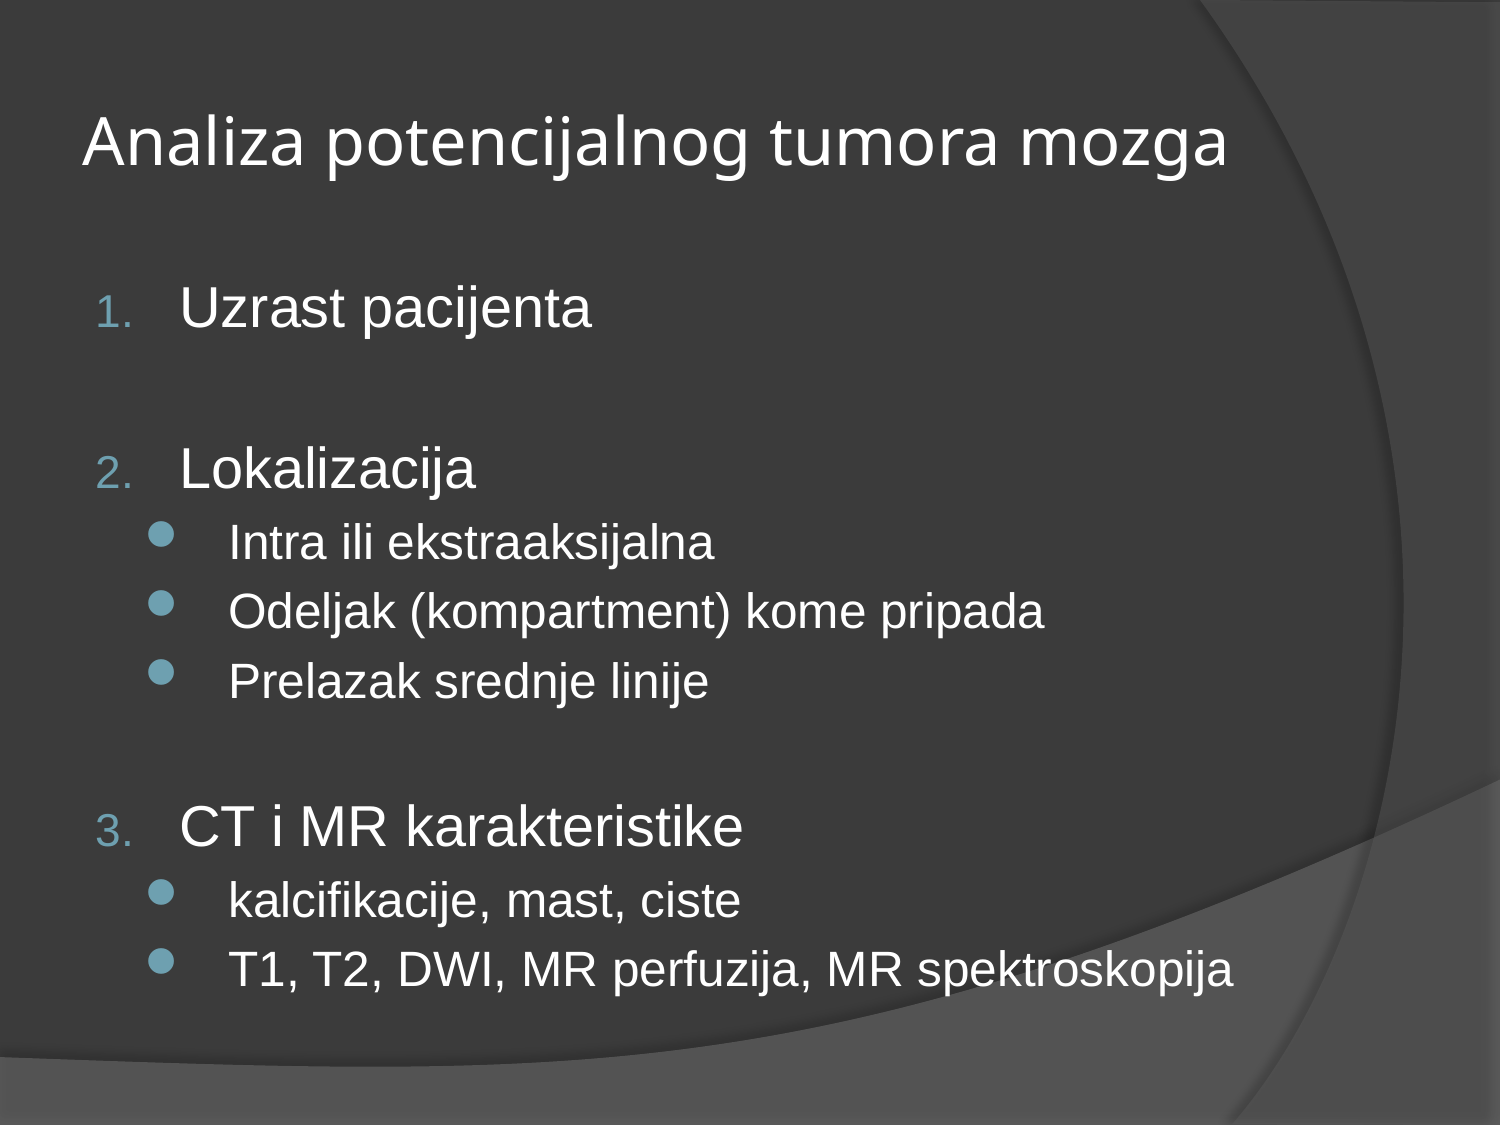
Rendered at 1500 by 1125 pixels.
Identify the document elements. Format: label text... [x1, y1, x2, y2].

title Analiza potencijalnog tumora mozga [75, 45, 1300, 233]
list Uzrast pacijenta Lokalizacija Intra ili ekstraaksijalna Odeljak (kompartment) kome pripada Prelazak srednje linije CT i MR karakteristike kalcifikacije, mast, ciste T1, T2, DWI, MR perfuzija, MR spektroskopija [75, 262, 1300, 1005]
